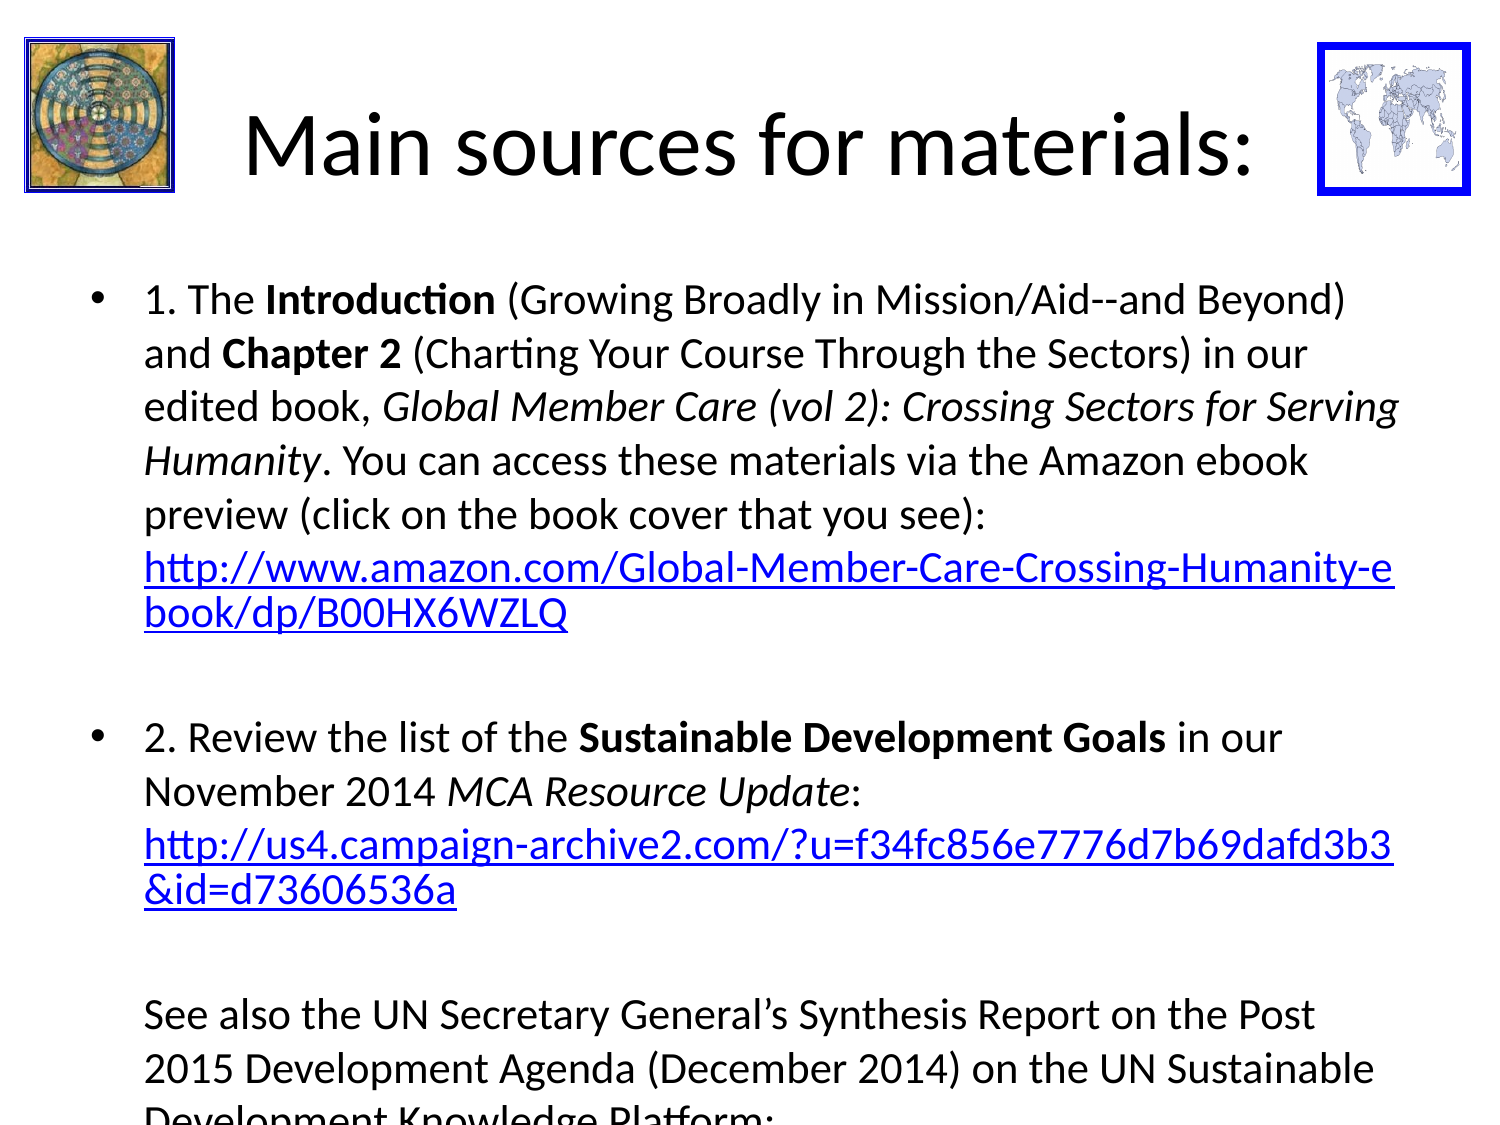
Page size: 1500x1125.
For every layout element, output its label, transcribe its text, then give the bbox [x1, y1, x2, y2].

picture [24, 37, 176, 193]
title Main sources for materials: [75, 45, 1425, 233]
list 1. The Introduction (Growing Broadly in Mission/Aid--and Beyond) and Chapter 2 (Charting Your Course Through the Sectors) in our edited book, Global Member Care (vol 2): Crossing Sectors for Serving Humanity. You can access these materials via the Amazon ebook preview (click on the book cover that you see): http://www.amazon.com/Global-Member-Care-Crossing-Humanity-ebook/dp/B00HX6WZLQ 2. Review the list of the Sustainable Development Goals in our November 2014 MCA Resource Update: http://us4.campaign-archive2.com/?u=f34fc856e7776d7b69dafd3b3&id=d73606536a See also the UN Secretary General’s Synthesis Report on the Post 2015 Development Agenda (December 2014) on the UN Sustainable Development Knowledge Platform: https://sustainabledevelopment.un.org/ [75, 262, 1425, 1125]
picture [1324, 49, 1463, 188]
